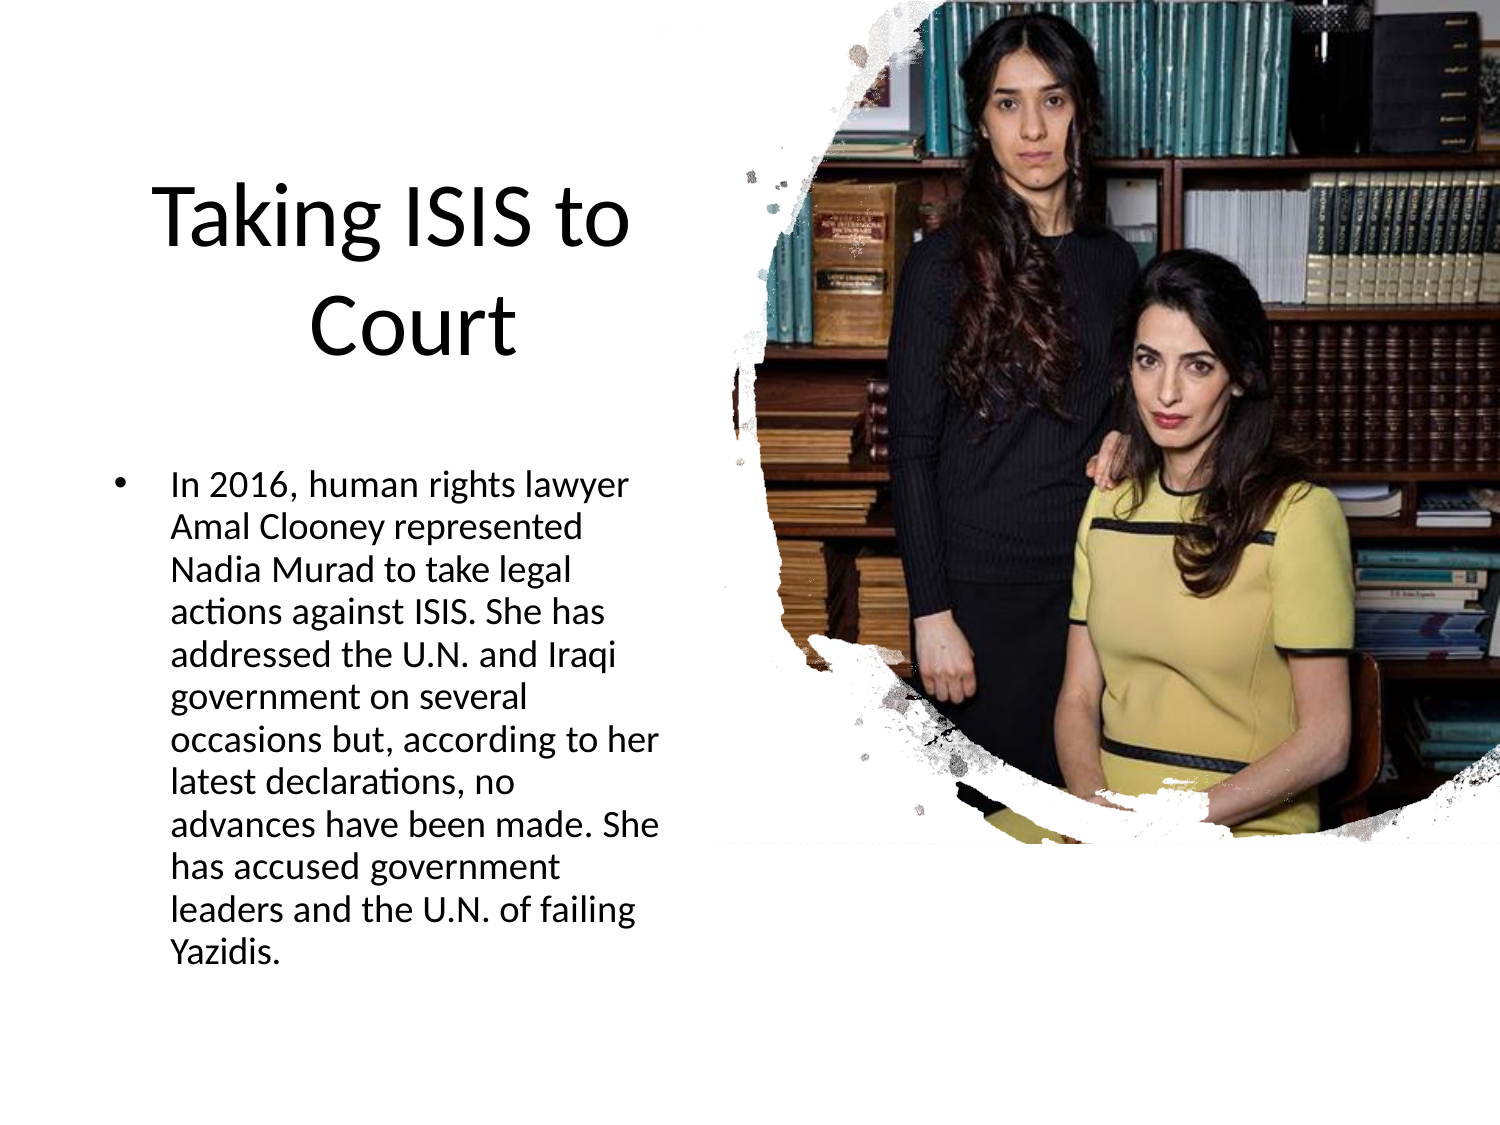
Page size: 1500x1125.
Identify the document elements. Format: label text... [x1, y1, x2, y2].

text_box In 2016, human rights lawyer Amal Clooney represented Nadia Murad to take legal actions against ISIS. She has addressed the U.N. and Iraqi government on several occasions but, according to her latest declarations, no advances have been made. She has accused government leaders and the U.N. of failing Yazidis. [112, 456, 673, 974]
title Taking ISIS to Court [149, 148, 641, 375]
text_box [0, 0, 1500, 844]
